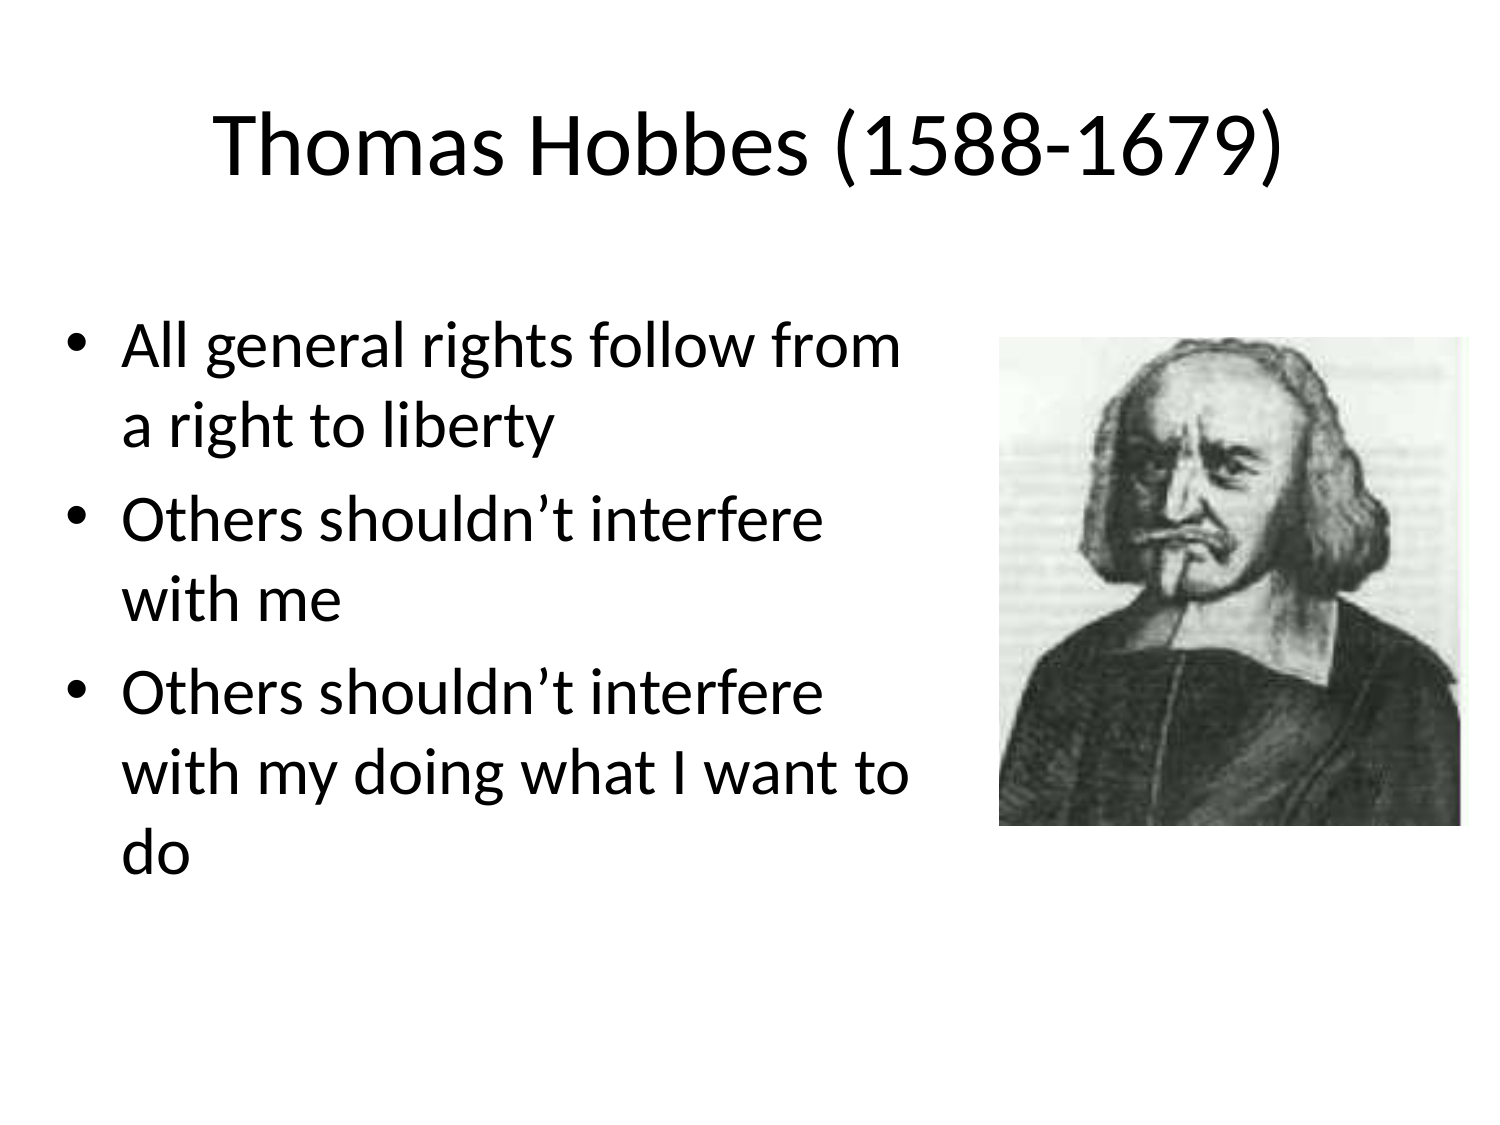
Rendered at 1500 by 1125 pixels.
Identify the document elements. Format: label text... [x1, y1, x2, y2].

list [999, 337, 1469, 826]
title Thomas Hobbes (1588-1679) [75, 45, 1425, 233]
list All general rights follow from a right to liberty Others shouldn’t interfere with me Others shouldn’t interfere with my doing what I want to do [50, 293, 963, 1075]
